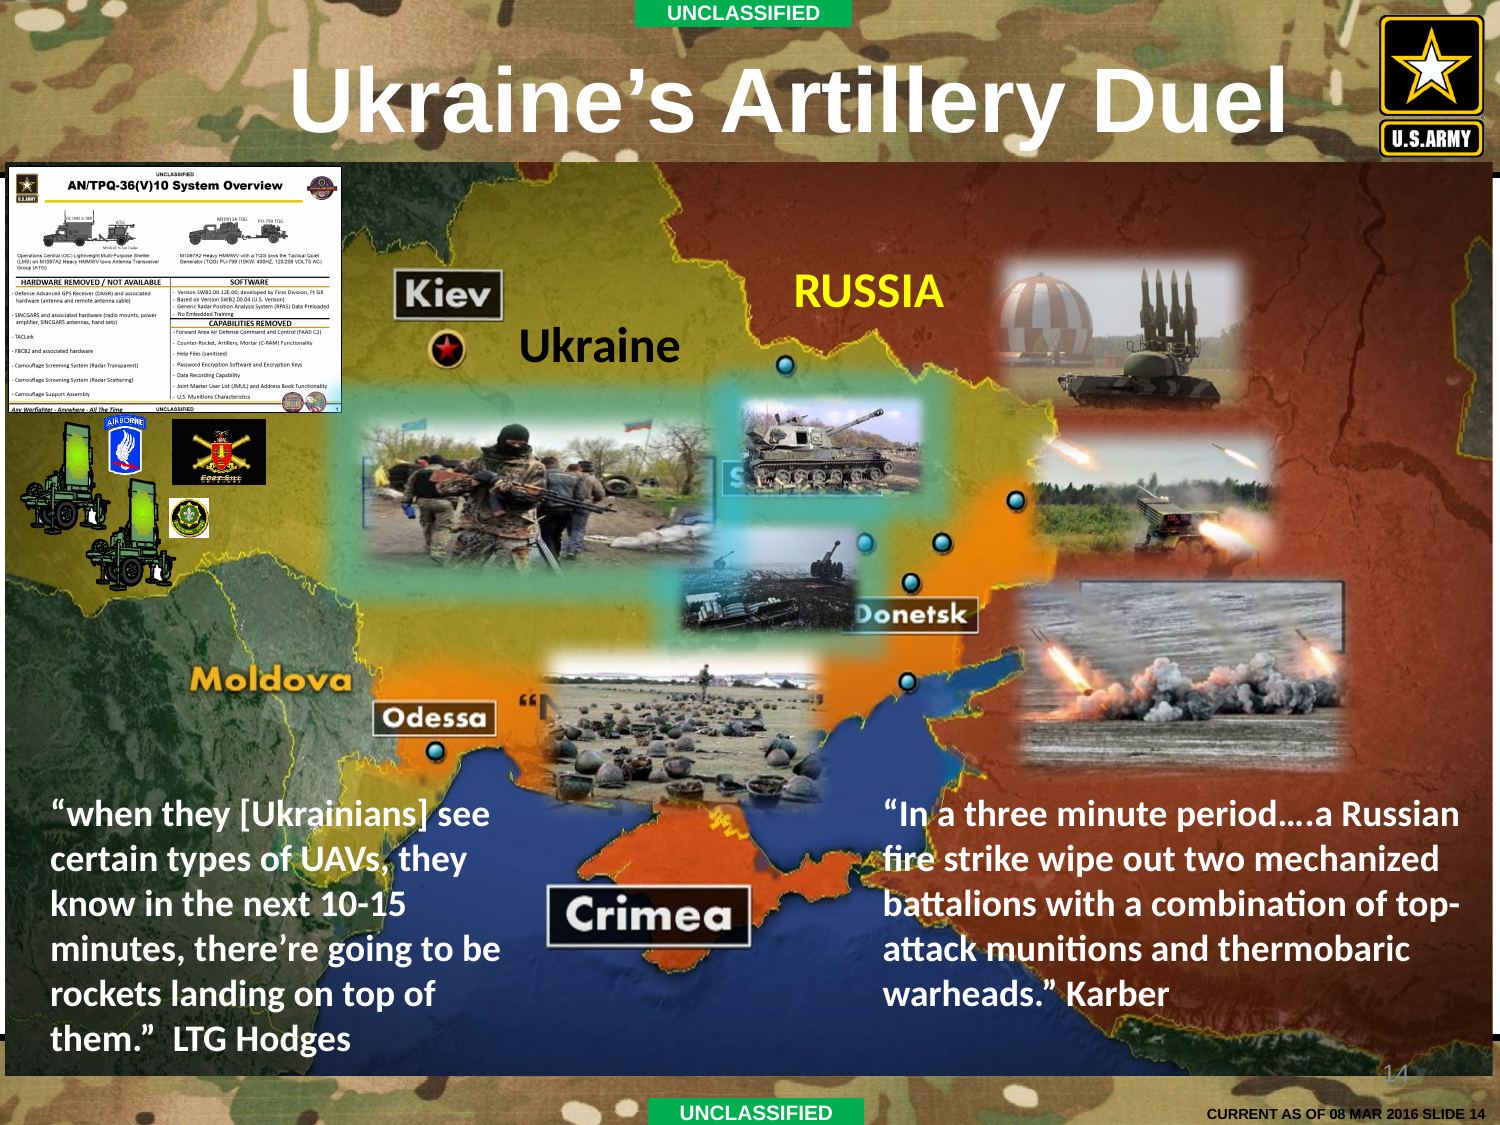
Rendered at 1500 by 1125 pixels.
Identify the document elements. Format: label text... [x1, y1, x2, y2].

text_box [20, 421, 117, 541]
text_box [85, 477, 183, 598]
slide_number 14 [1074, 1083, 1425, 1103]
title Ukraine’s Artillery Duel [0, 1, 1351, 165]
picture [0, 0, 1500, 1125]
